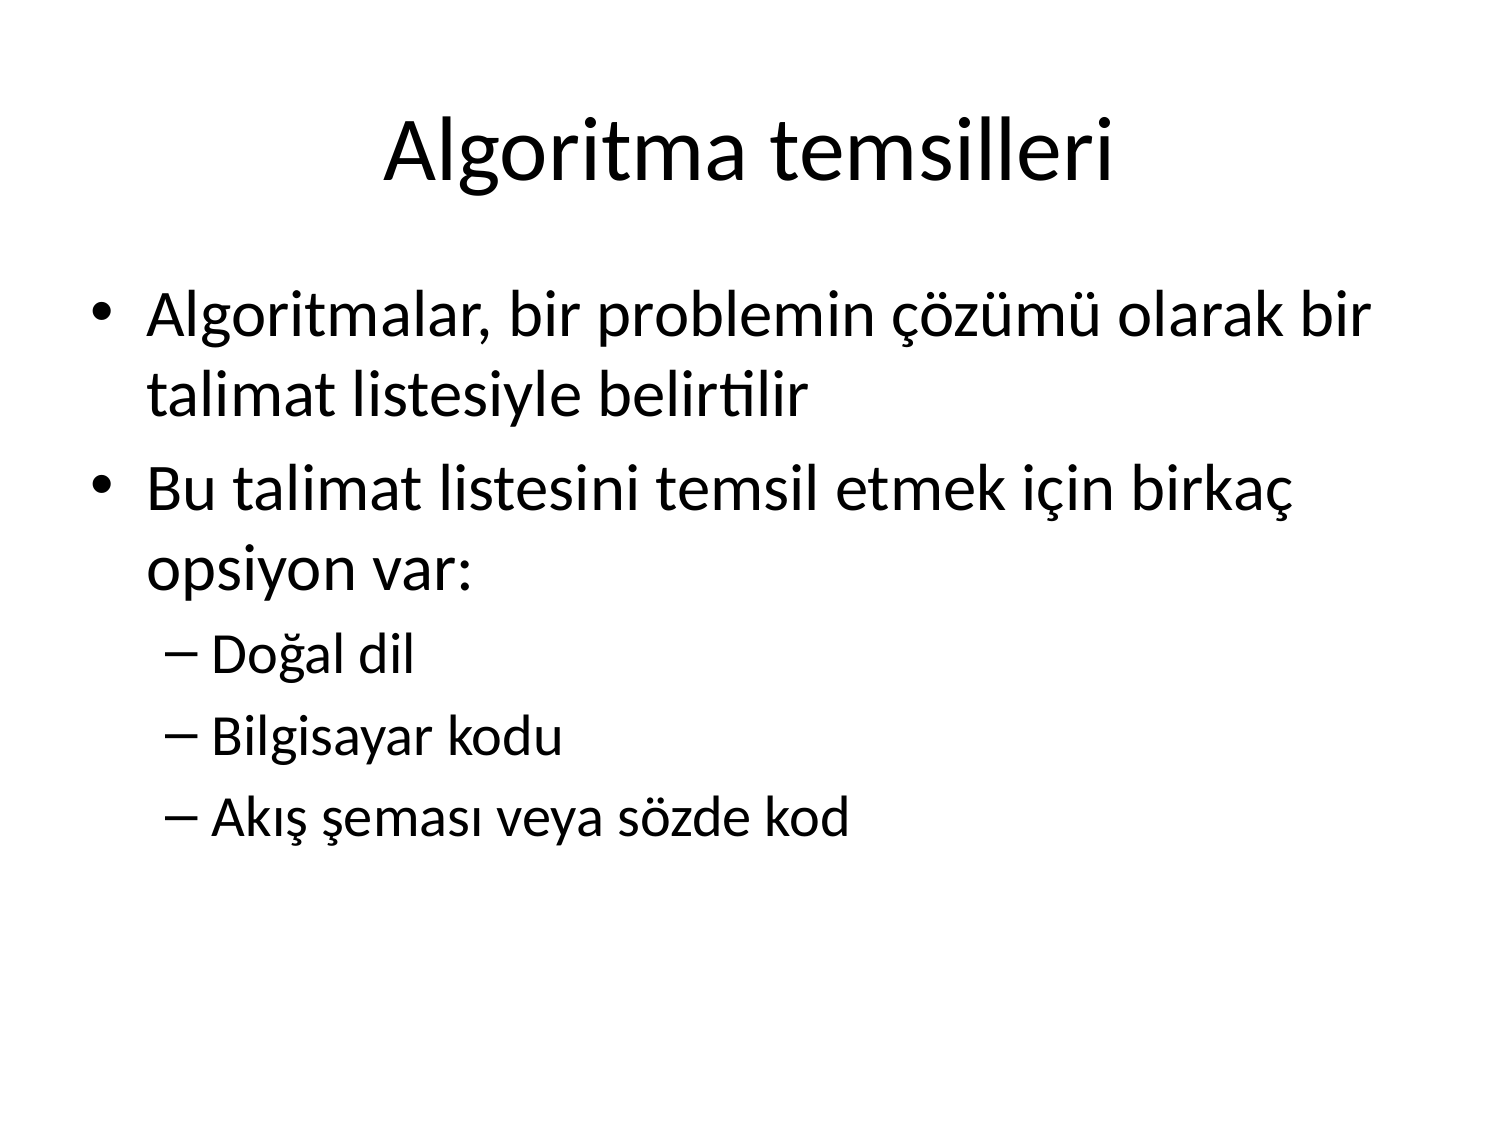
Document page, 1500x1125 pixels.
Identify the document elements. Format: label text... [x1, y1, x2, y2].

list Algoritmalar, bir problemin çözümü olarak bir talimat listesiyle belirtilir Bu talimat listesini temsil etmek için birkaç opsiyon var: Doğal dil Bilgisayar kodu Akış şeması veya sözde kod [74, 262, 1426, 1006]
title Algoritma temsilleri [74, 49, 1426, 238]
